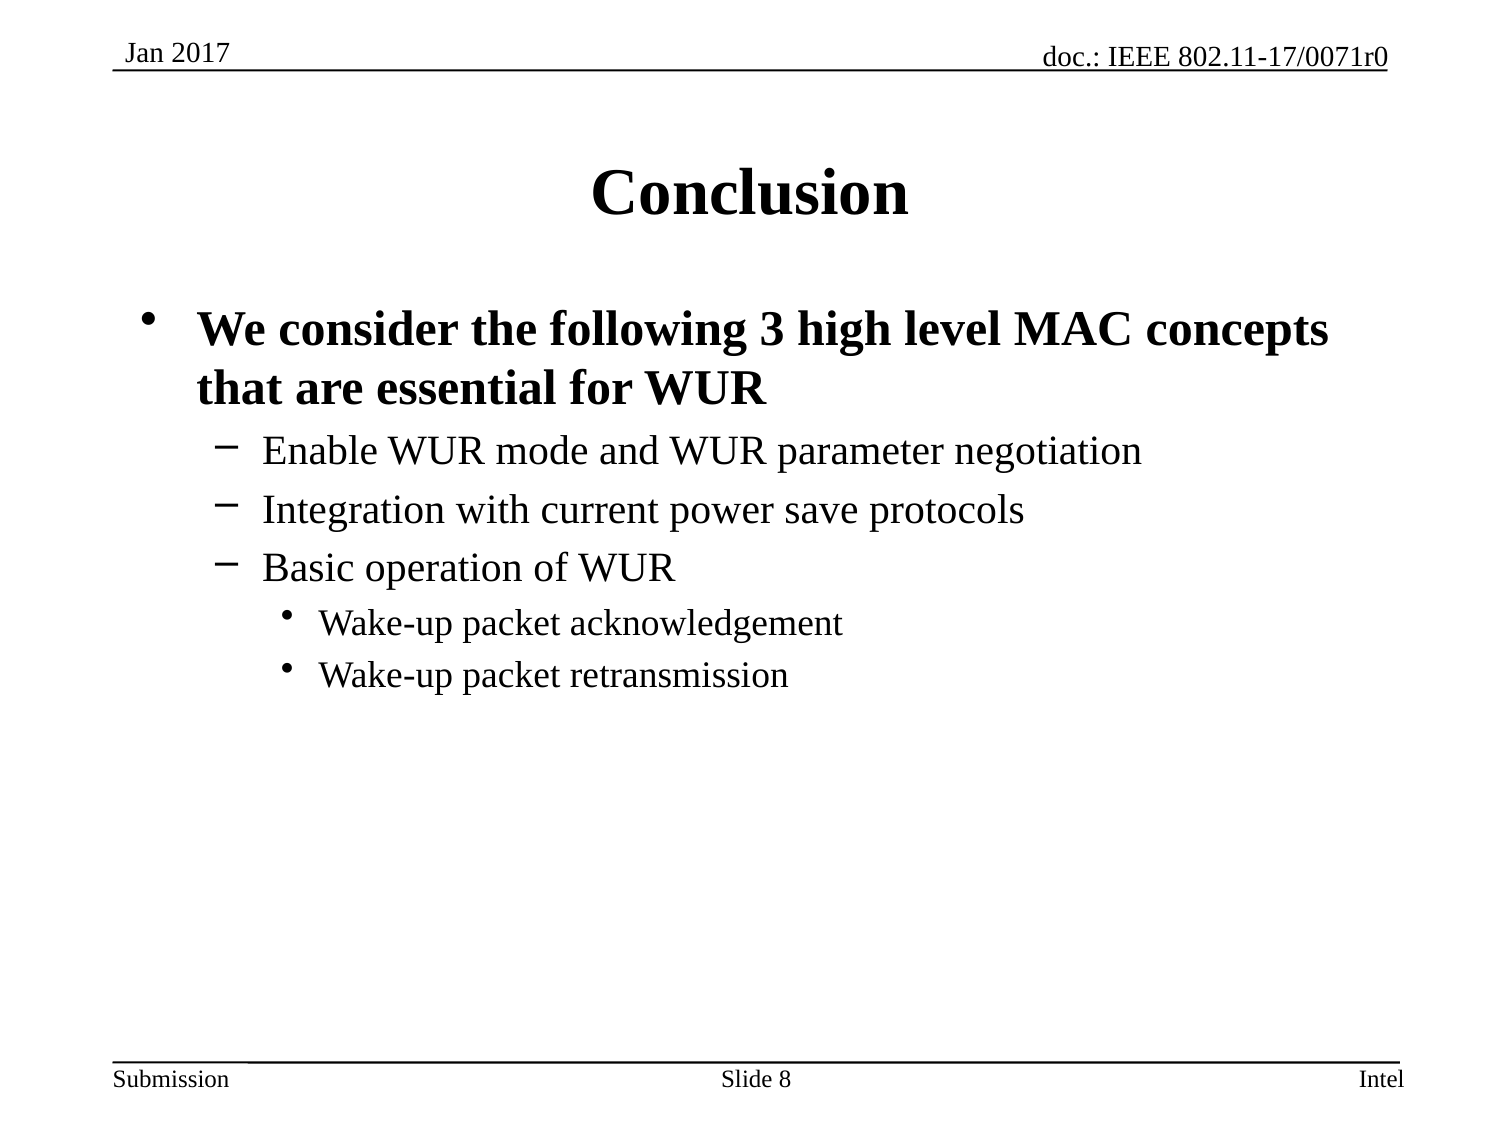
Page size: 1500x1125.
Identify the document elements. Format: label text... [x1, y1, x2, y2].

slide_number Slide 8 [712, 1062, 800, 1093]
footer Intel [1134, 1062, 1405, 1093]
list We consider the following 3 high level MAC concepts that are essential for WUR Enable WUR mode and WUR parameter negotiation Integration with current power save protocols Basic operation of WUR Wake-up packet acknowledgement Wake-up packet retransmission [124, 287, 1401, 963]
title Conclusion [112, 99, 1388, 276]
